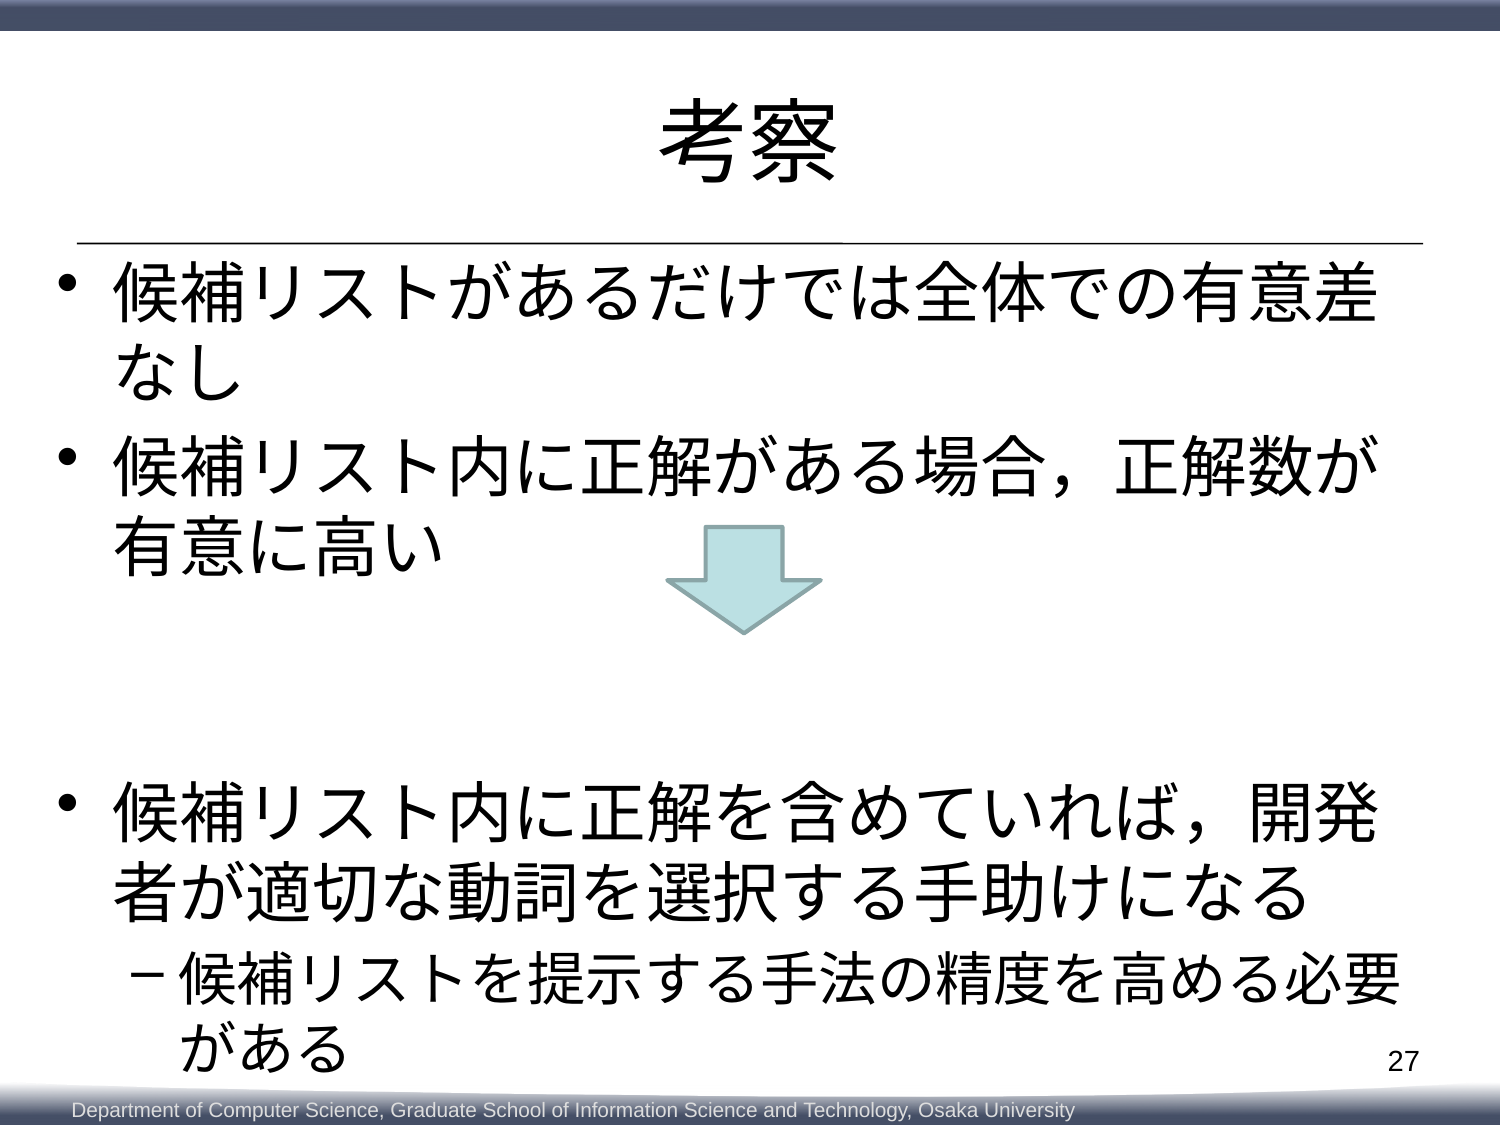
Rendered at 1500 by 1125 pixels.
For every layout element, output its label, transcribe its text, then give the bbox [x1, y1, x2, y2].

picture [0, 1082, 1500, 1125]
picture [0, 0, 1500, 31]
slide_number 27 [1246, 1034, 1436, 1083]
title 考察 [74, 44, 1424, 233]
text_box [665, 524, 823, 636]
list 候補リストがあるだけでは全体での有意差なし 候補リスト内に正解がある場合，正解数が有意に高い 候補リスト内に正解を含めていれば，開発者が適切な動詞を選択する手助けになる 候補リストを提示する手法の精度を高める必要がある [41, 243, 1427, 1048]
